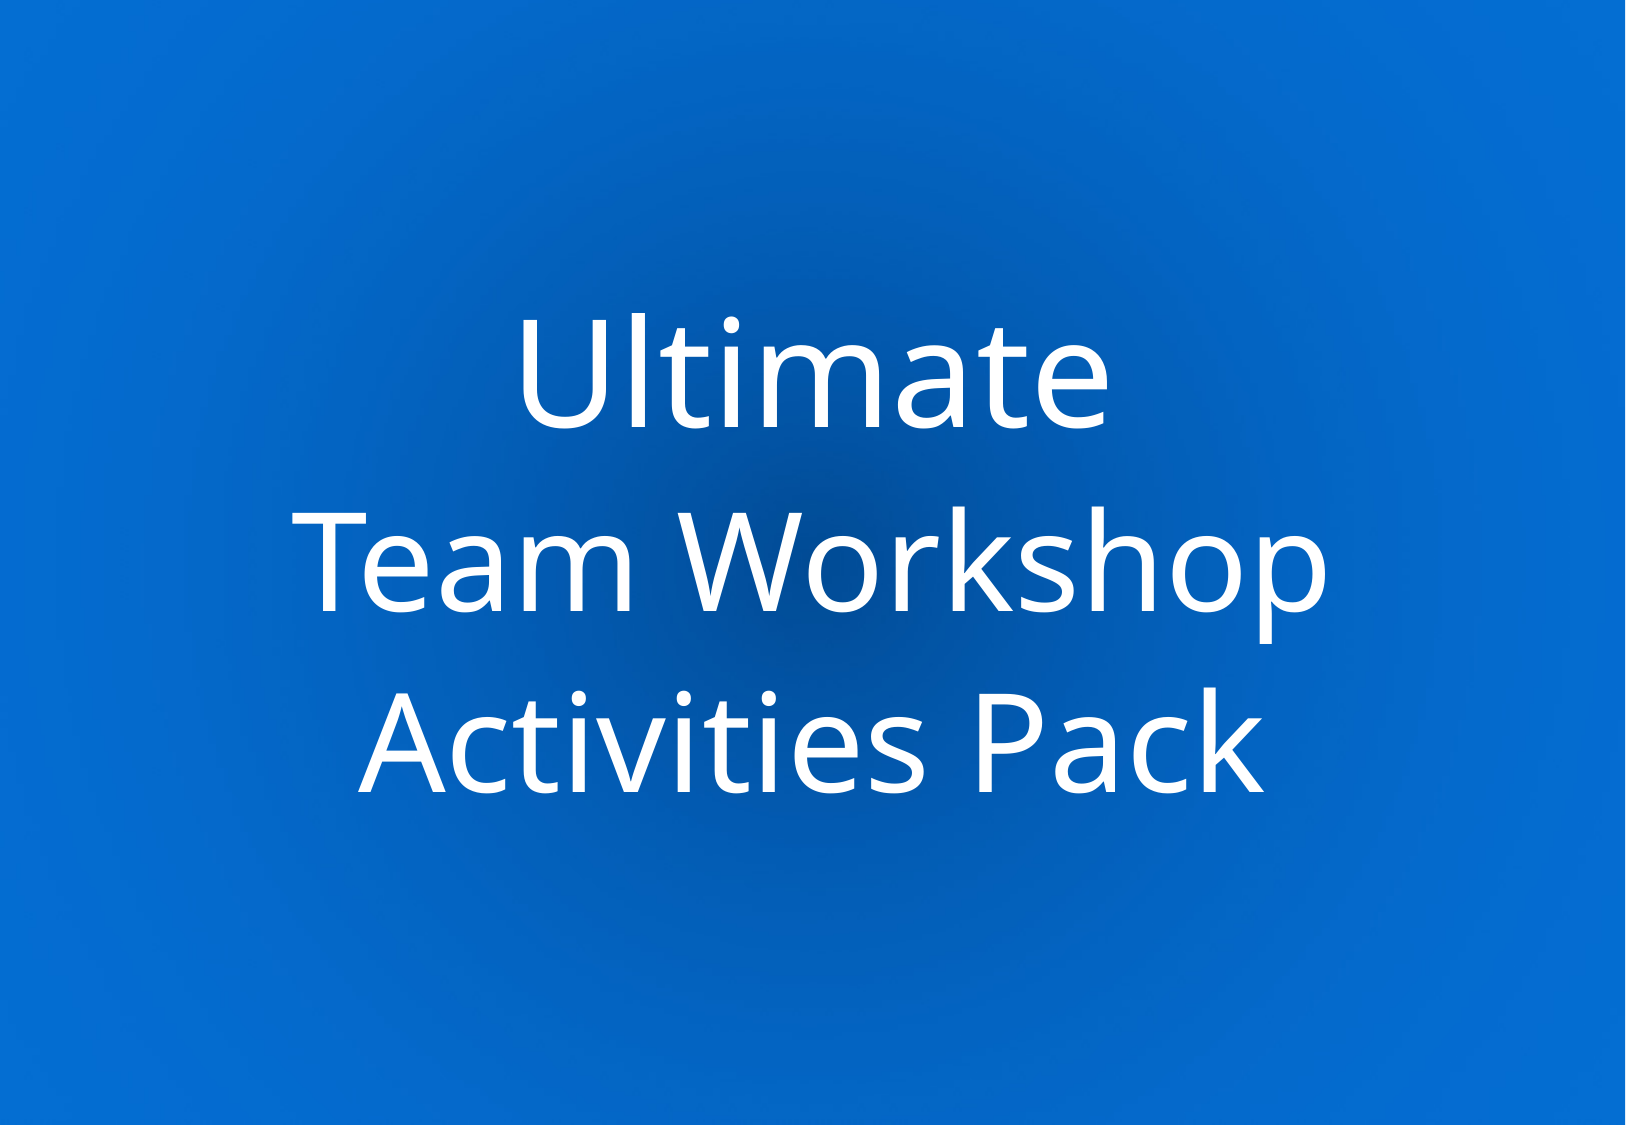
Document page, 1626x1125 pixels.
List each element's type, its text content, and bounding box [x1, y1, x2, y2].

picture [0, 0, 1626, 1125]
title Ultimate Team Workshop Activities Pack [121, 419, 1504, 661]
